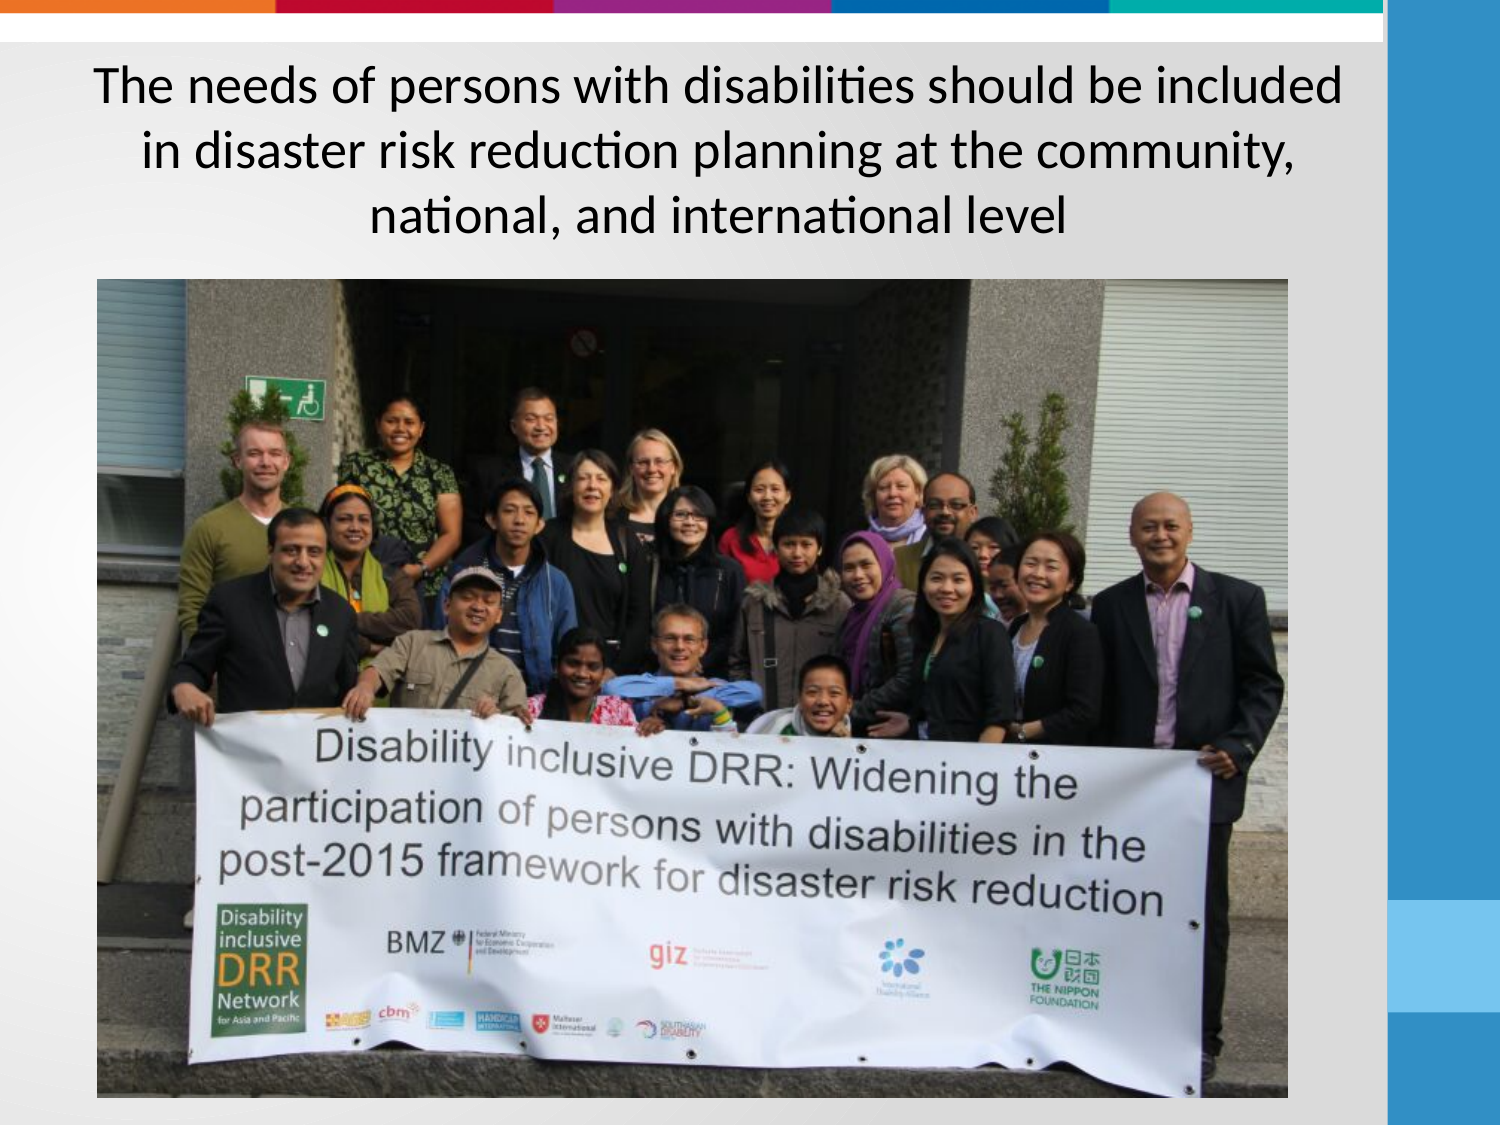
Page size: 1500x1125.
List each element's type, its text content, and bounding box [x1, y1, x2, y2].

picture [0, 0, 1384, 42]
list The needs of persons with disabilities should be included in disaster risk reduction planning at the community, national, and international level [37, 49, 1383, 340]
picture [97, 279, 1289, 1099]
